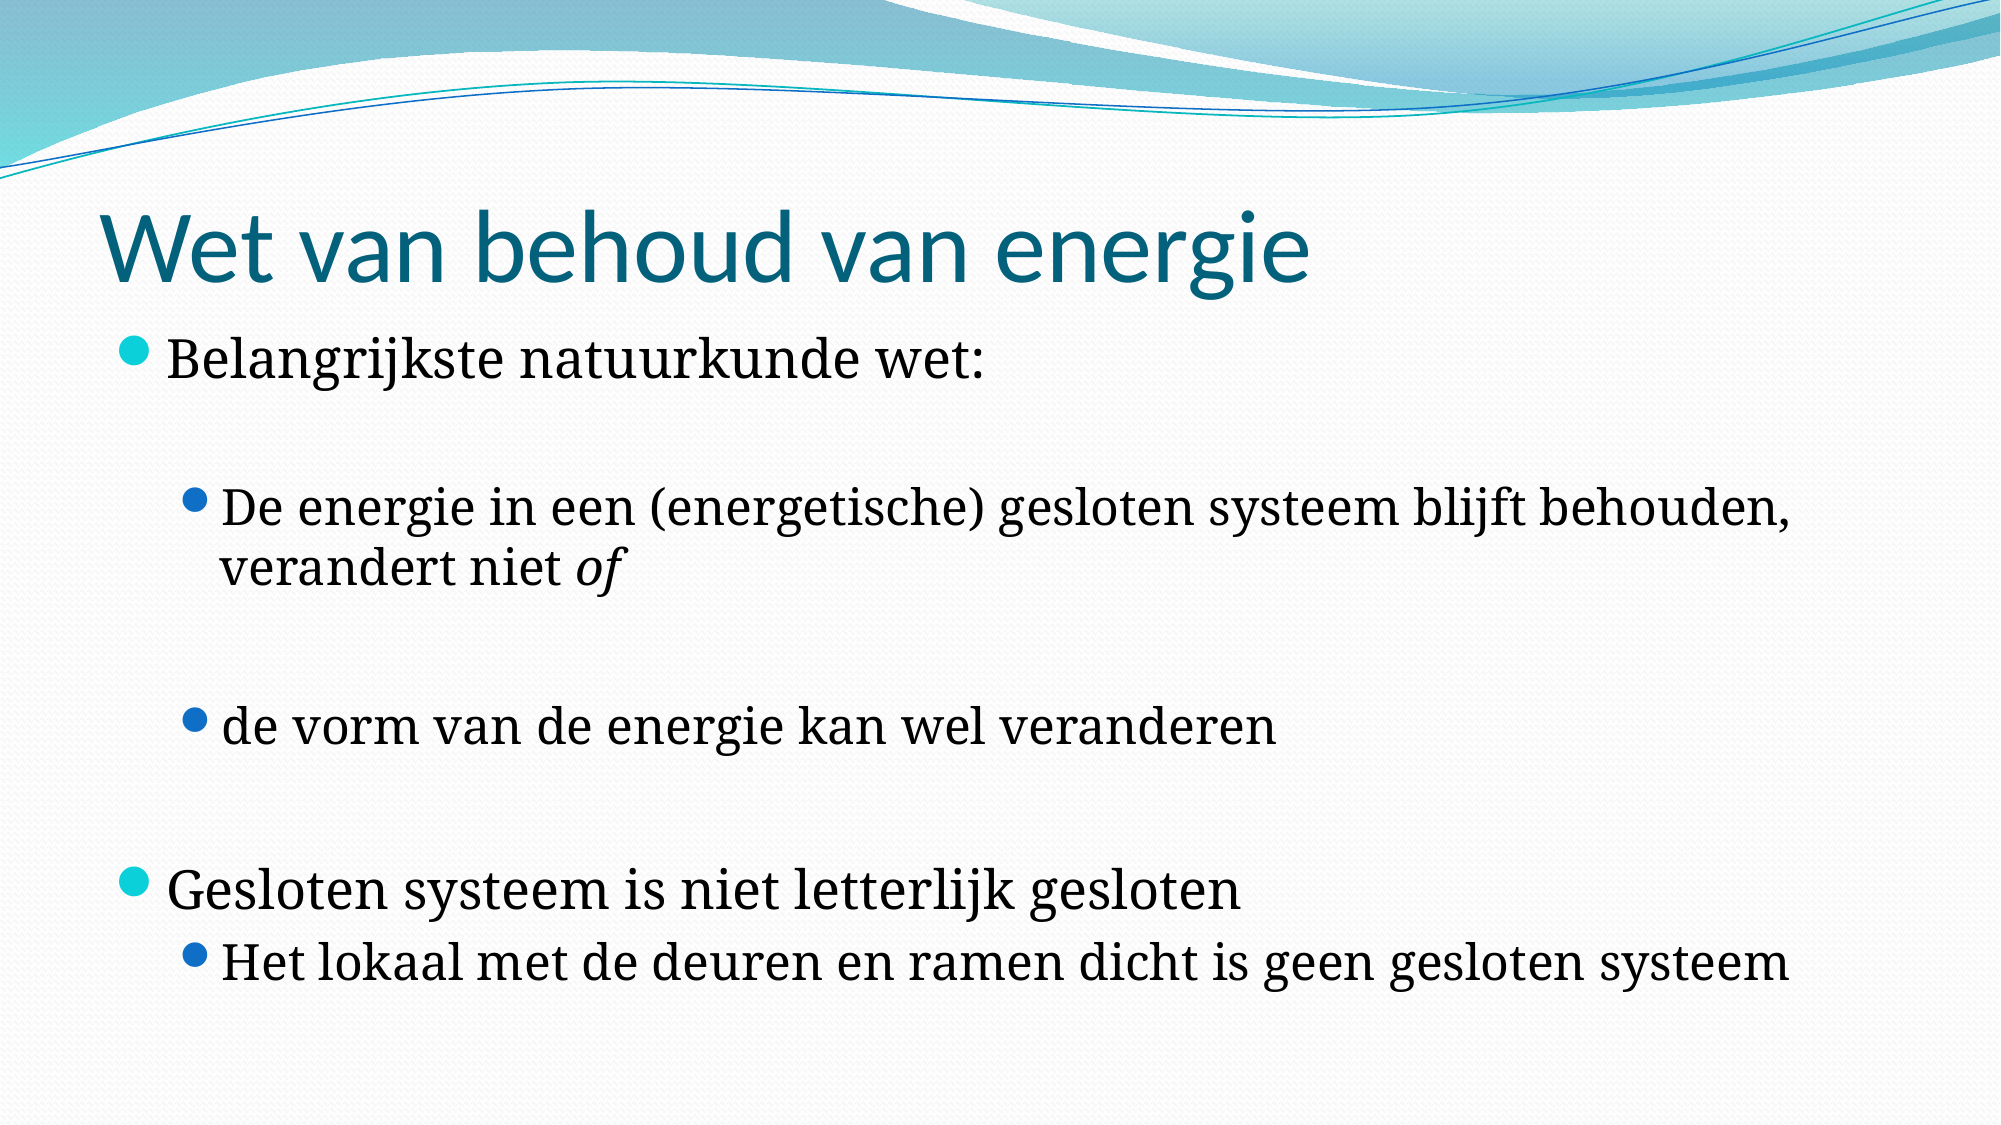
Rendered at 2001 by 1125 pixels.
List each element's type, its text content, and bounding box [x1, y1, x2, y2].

title Wet van behoud van energie [99, 115, 1900, 303]
